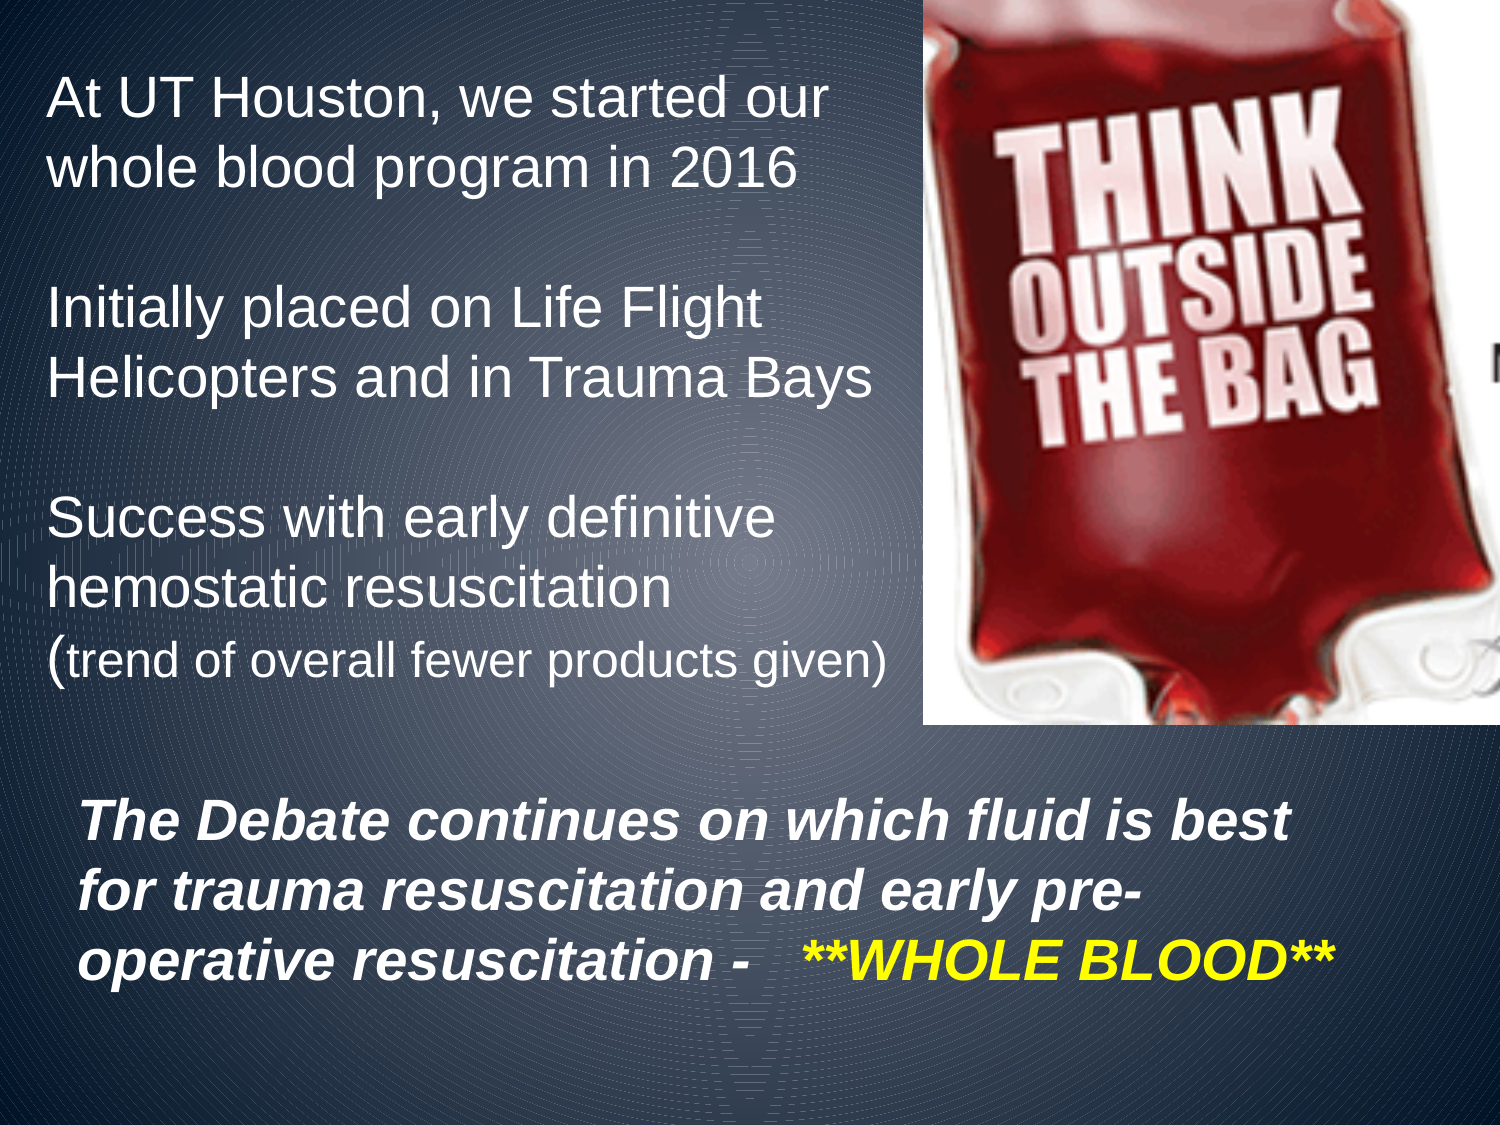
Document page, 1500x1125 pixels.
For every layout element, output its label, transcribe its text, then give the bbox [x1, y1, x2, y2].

text_box At UT Houston, we started our whole blood program in 2016 Initially placed on Life Flight Helicopters and in Trauma Bays Success with early definitive hemostatic resuscitation (trend of overall fewer products given) [31, 52, 904, 742]
text_box The Debate continues on which fluid is best for trauma resuscitation and early pre-operative resuscitation - **WHOLE BLOOD** [62, 774, 1375, 1000]
picture [923, 0, 1500, 726]
